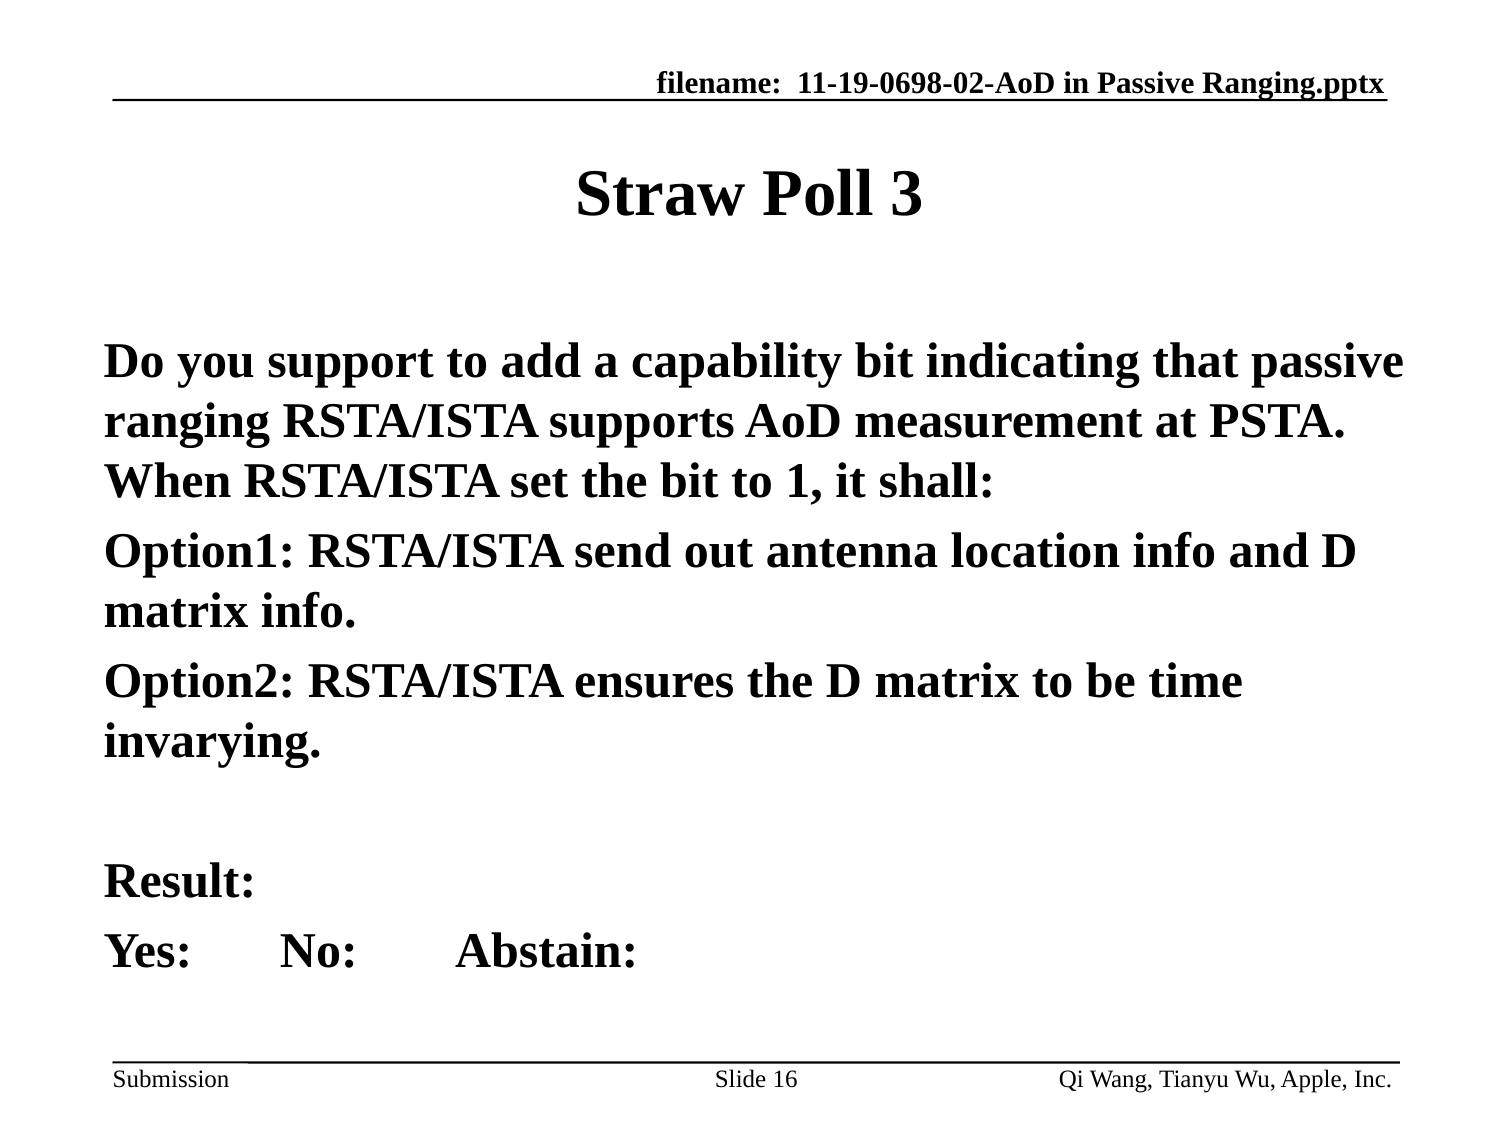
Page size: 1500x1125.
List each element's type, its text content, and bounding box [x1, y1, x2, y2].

footer Qi Wang, Tianyu Wu, Apple, Inc. [917, 1062, 1399, 1093]
title Straw Poll 3 [112, 144, 1388, 233]
list Do you support to add a capability bit indicating that passive ranging RSTA/ISTA supports AoD measurement at PSTA. When RSTA/ISTA set the bit to 1, it shall: Option1: RSTA/ISTA send out antenna location info and D matrix info. Option2: RSTA/ISTA ensures the D matrix to be time invarying. Result: Yes: No: Abstain: [88, 319, 1447, 1063]
slide_number Slide 16 [712, 1062, 800, 1093]
